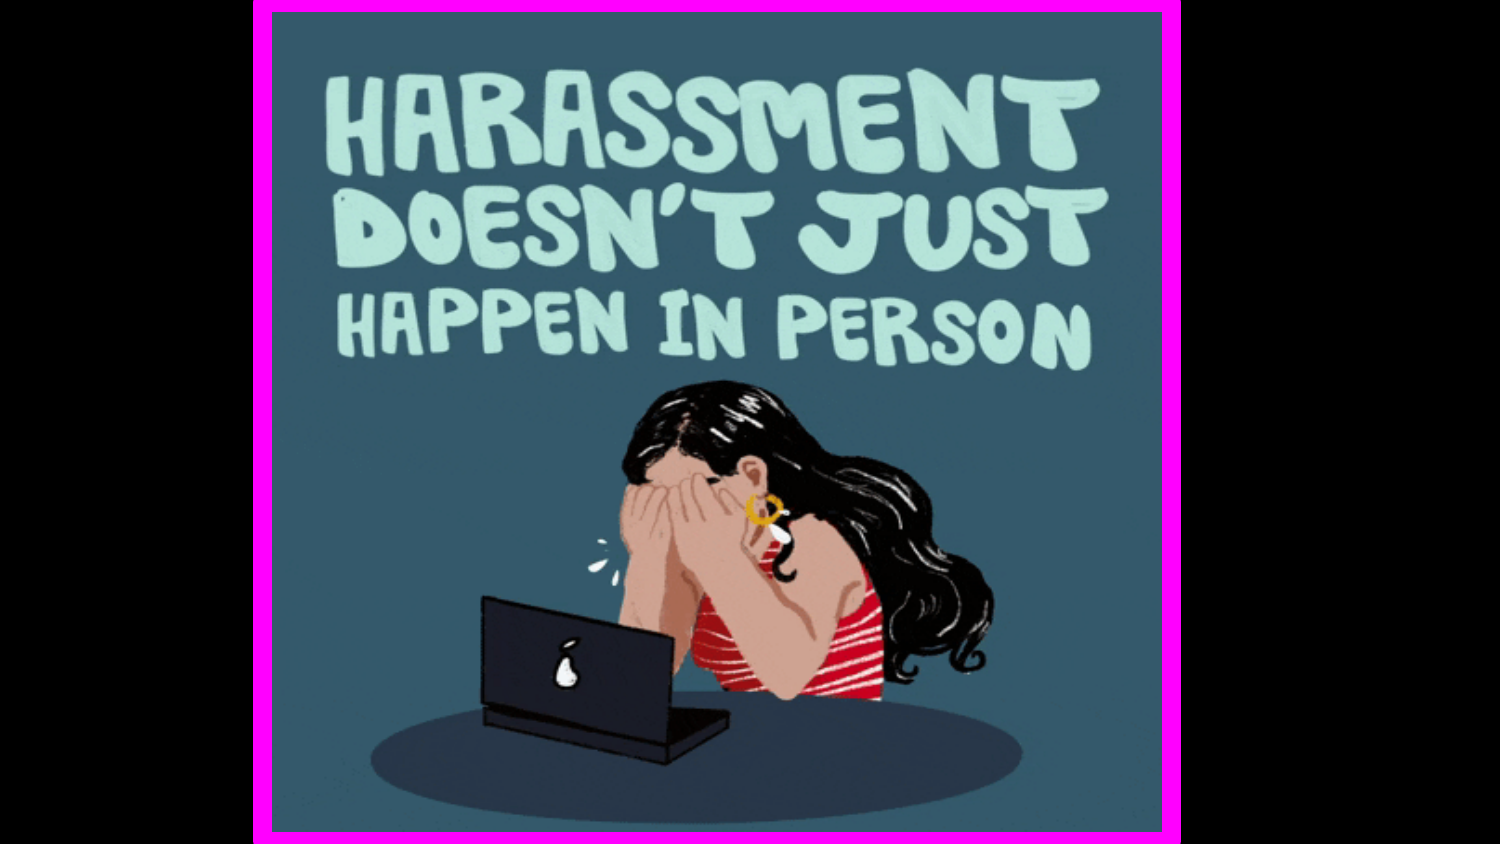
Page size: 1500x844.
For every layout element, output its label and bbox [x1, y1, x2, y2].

picture [271, 11, 1163, 832]
